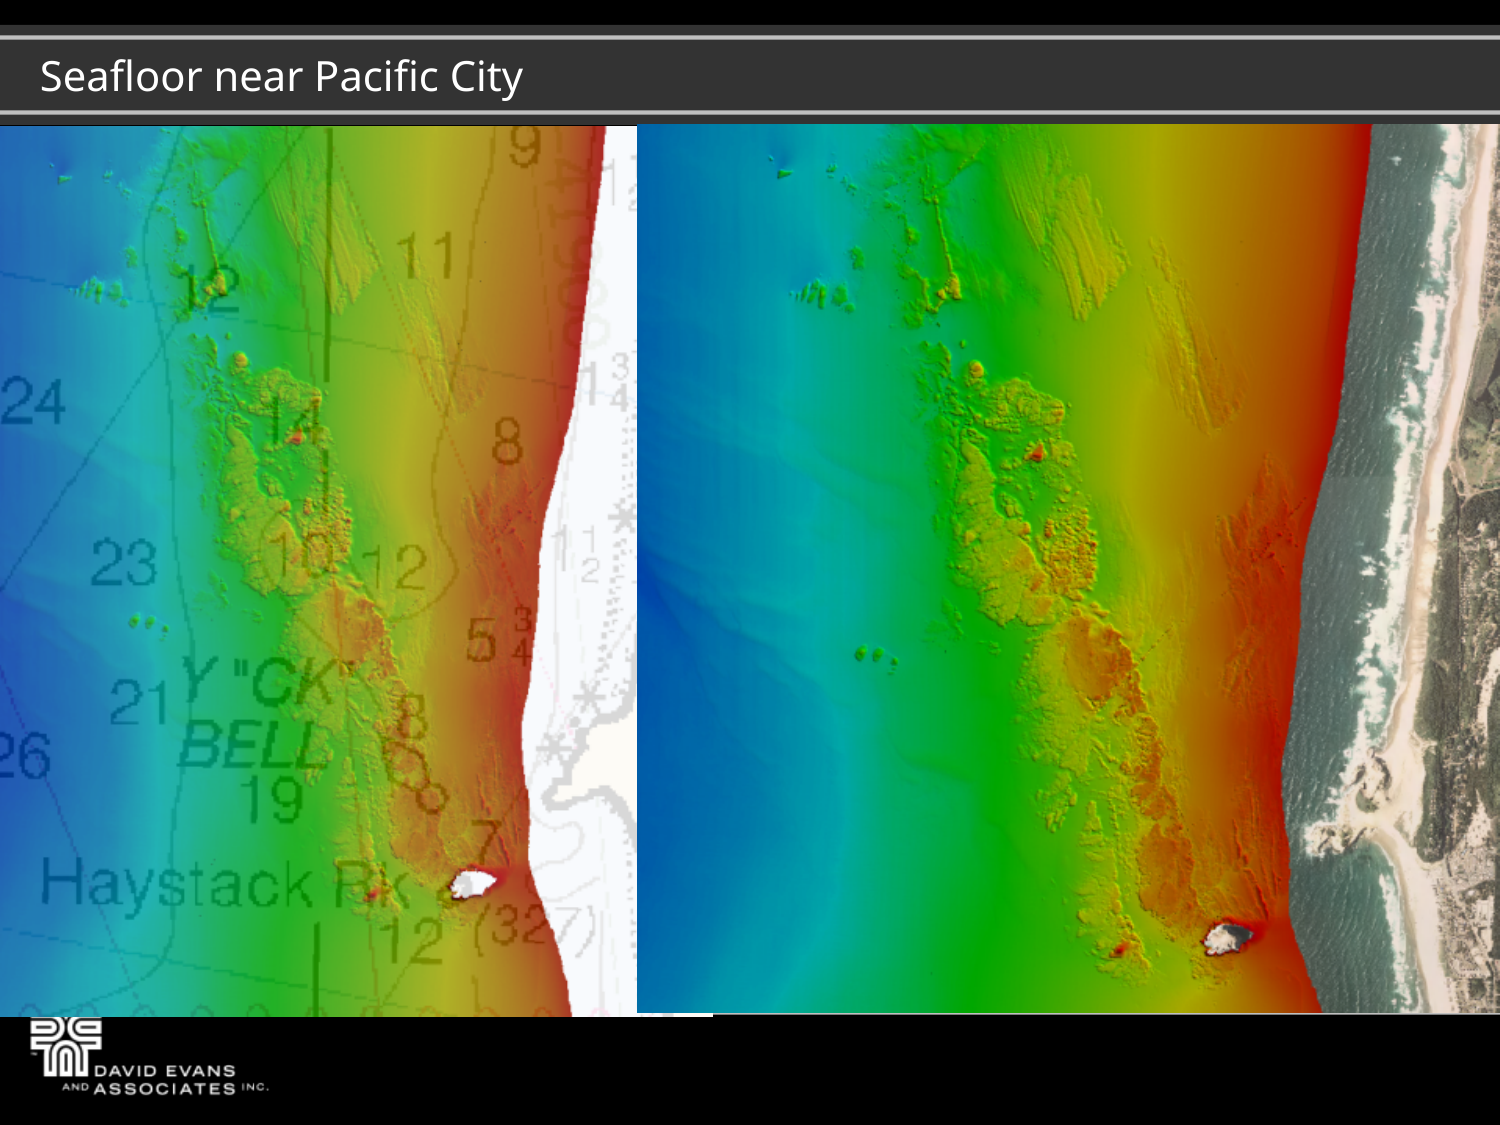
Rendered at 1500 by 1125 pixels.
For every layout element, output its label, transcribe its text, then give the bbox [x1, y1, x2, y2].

picture [0, 124, 1500, 1102]
title Seafloor near Pacific City [24, 37, 1463, 113]
